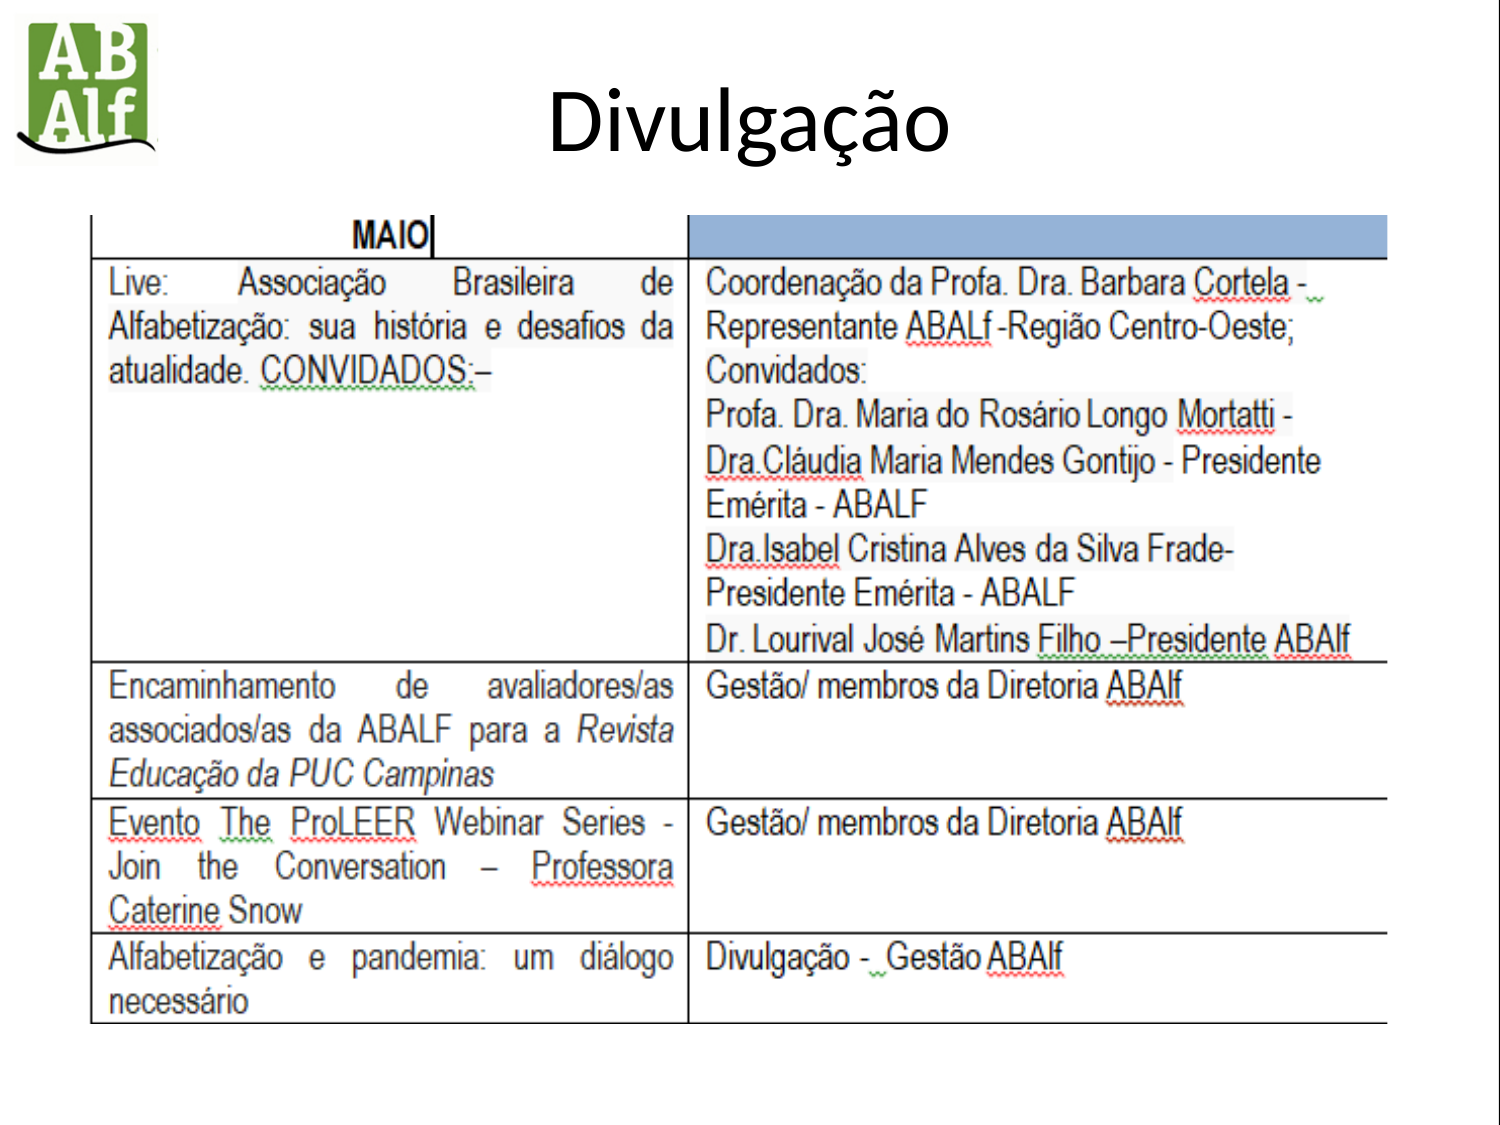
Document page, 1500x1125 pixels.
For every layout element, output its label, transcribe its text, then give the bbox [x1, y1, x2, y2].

picture [0, 0, 1500, 1125]
title Divulgação [75, 45, 1425, 185]
